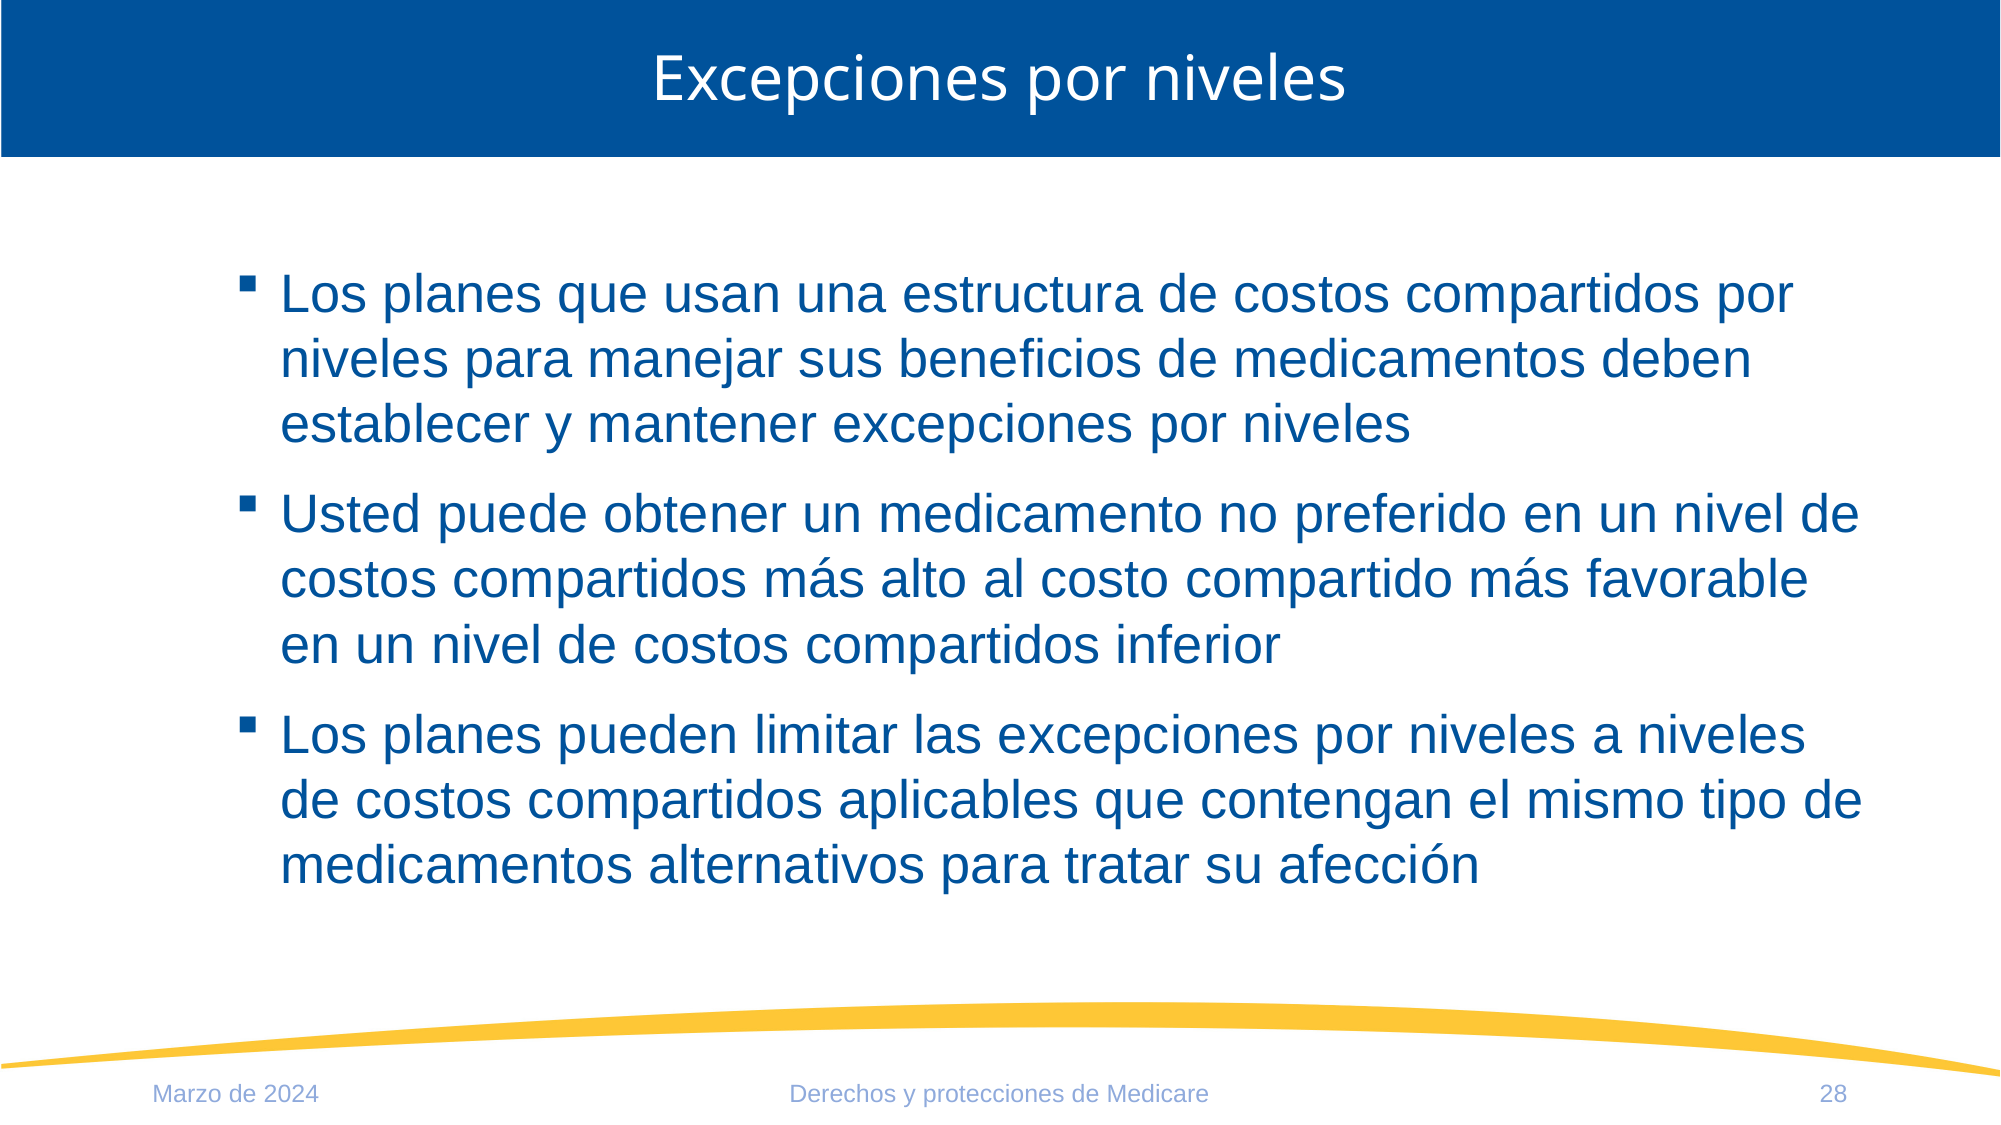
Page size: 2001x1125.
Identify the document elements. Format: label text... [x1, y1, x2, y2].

picture [0, 0, 2001, 1125]
list Los planes que usan una estructura de costos compartidos por niveles para manejar sus beneficios de medicamentos deben establecer y mantener excepciones por niveles Usted puede obtener un medicamento no preferido en un nivel de costos compartidos más alto al costo compartido más favorable en un nivel de costos compartidos inferior Los planes pueden limitar las excepciones por niveles a niveles de costos compartidos aplicables que contengan el mismo tipo de medicamentos alternativos para tratar su afección [220, 250, 1897, 934]
footer Derechos y protecciones de Medicare [662, 1062, 1338, 1123]
slide_number Marzo de 2024 [137, 1062, 588, 1123]
slide_number 28 [1412, 1062, 1863, 1123]
title Excepciones por niveles [0, 5, 2000, 155]
